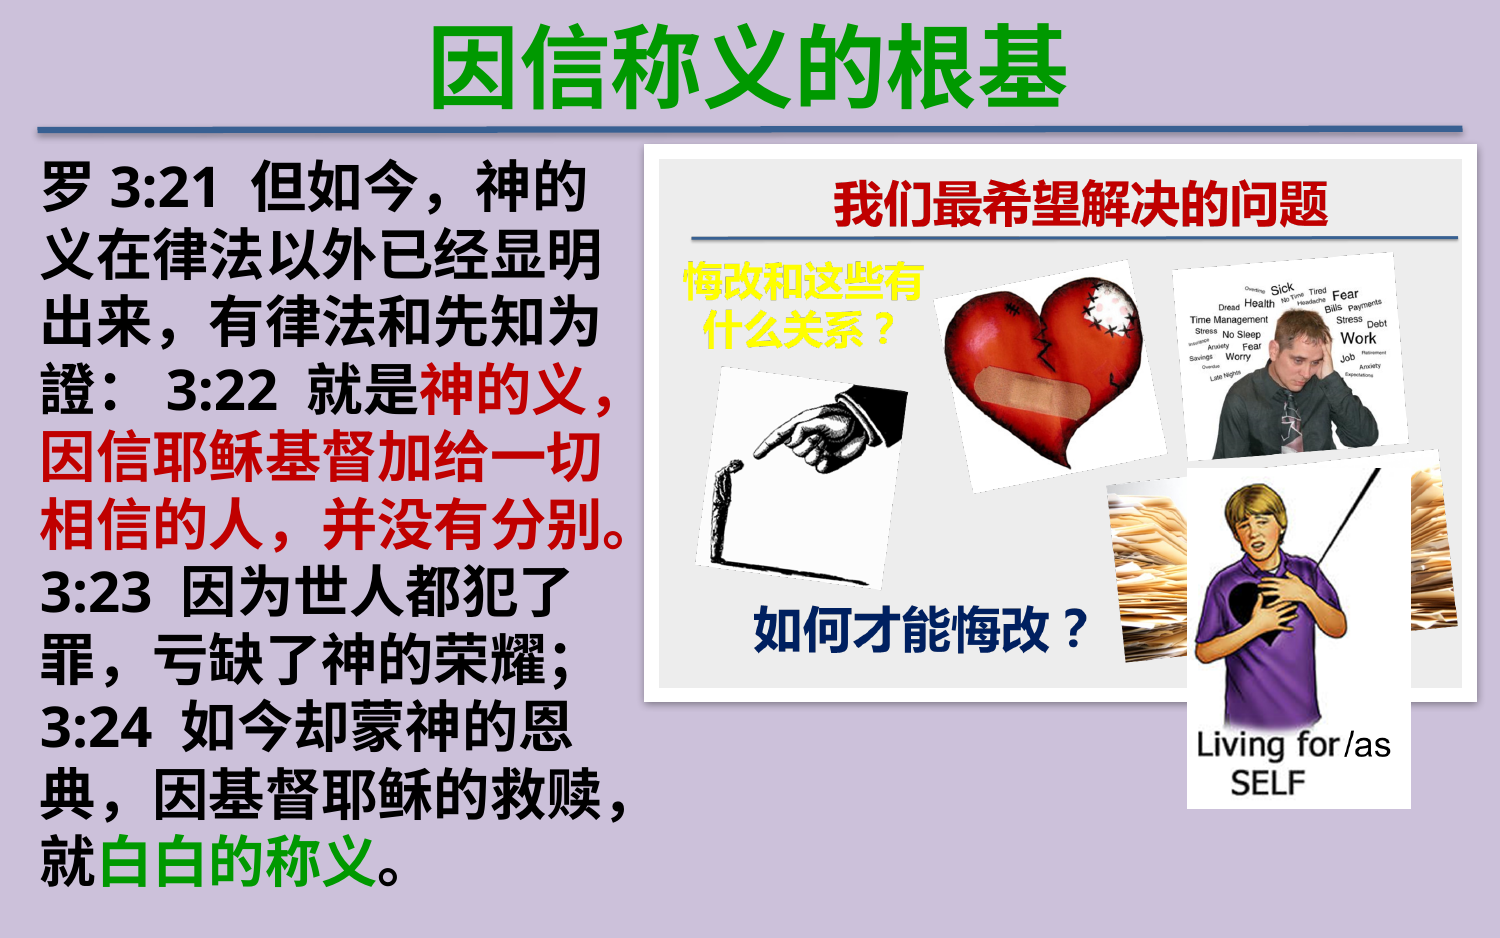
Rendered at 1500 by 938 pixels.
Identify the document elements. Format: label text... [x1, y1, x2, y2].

picture [658, 158, 1463, 809]
text_box 因信称义的根基 [412, 2, 1125, 125]
text_box 罗3:21 但如今，神的义在律法以外已经显明出来，有律法和先知为證：3:22 就是神的义，因信耶稣基督加给一切相信的人，并没有分别。3:23 因为世人都犯了罪，亏缺了神的荣耀；3:24 如今却蒙神的恩典，因基督耶稣的救赎，就白白的称义。 [24, 143, 638, 763]
